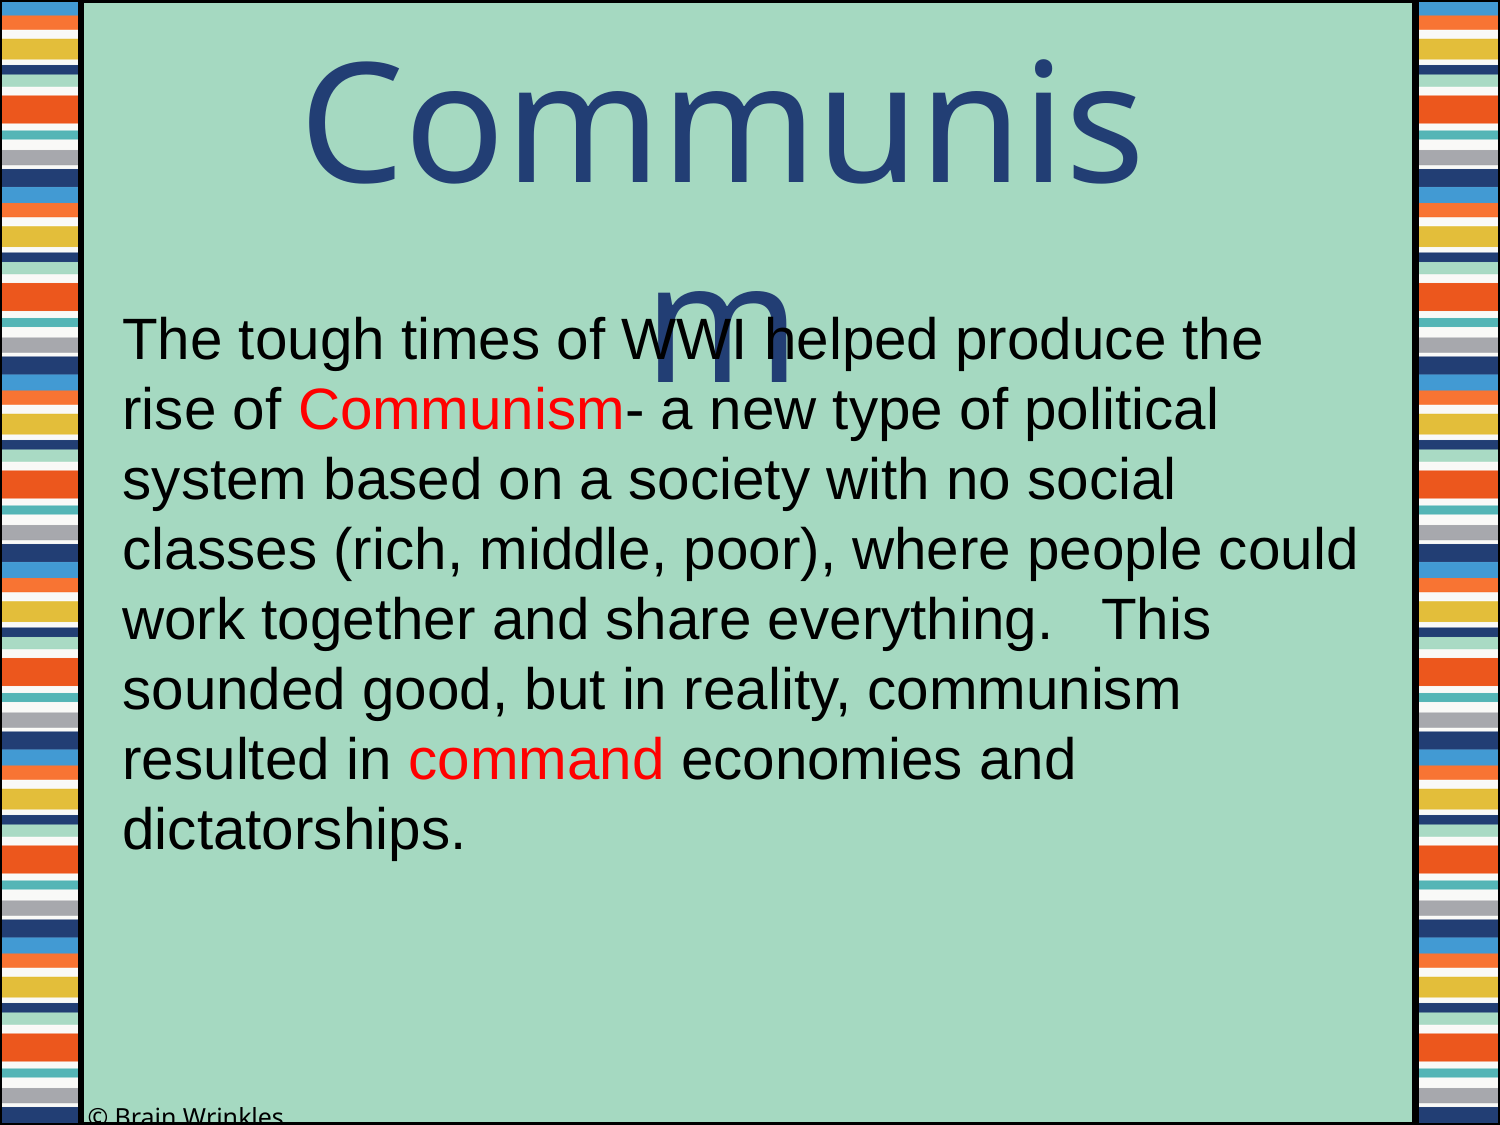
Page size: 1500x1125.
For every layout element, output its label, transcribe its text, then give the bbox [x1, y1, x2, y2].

text_box [0, 0, 79, 1125]
text_box Communism [211, 9, 1234, 293]
text_box © Brain Wrinkles [72, 1093, 508, 1125]
text_box [1418, 0, 1500, 1125]
text_box [79, 0, 1418, 1125]
text_box The tough times of WWI helped produce the rise of Communism- a new type of political system based on a society with no social classes (rich, middle, poor), where people could work together and share everything. This sounded good, but in reality, communism resulted in command economies and dictatorships. [107, 293, 1380, 869]
